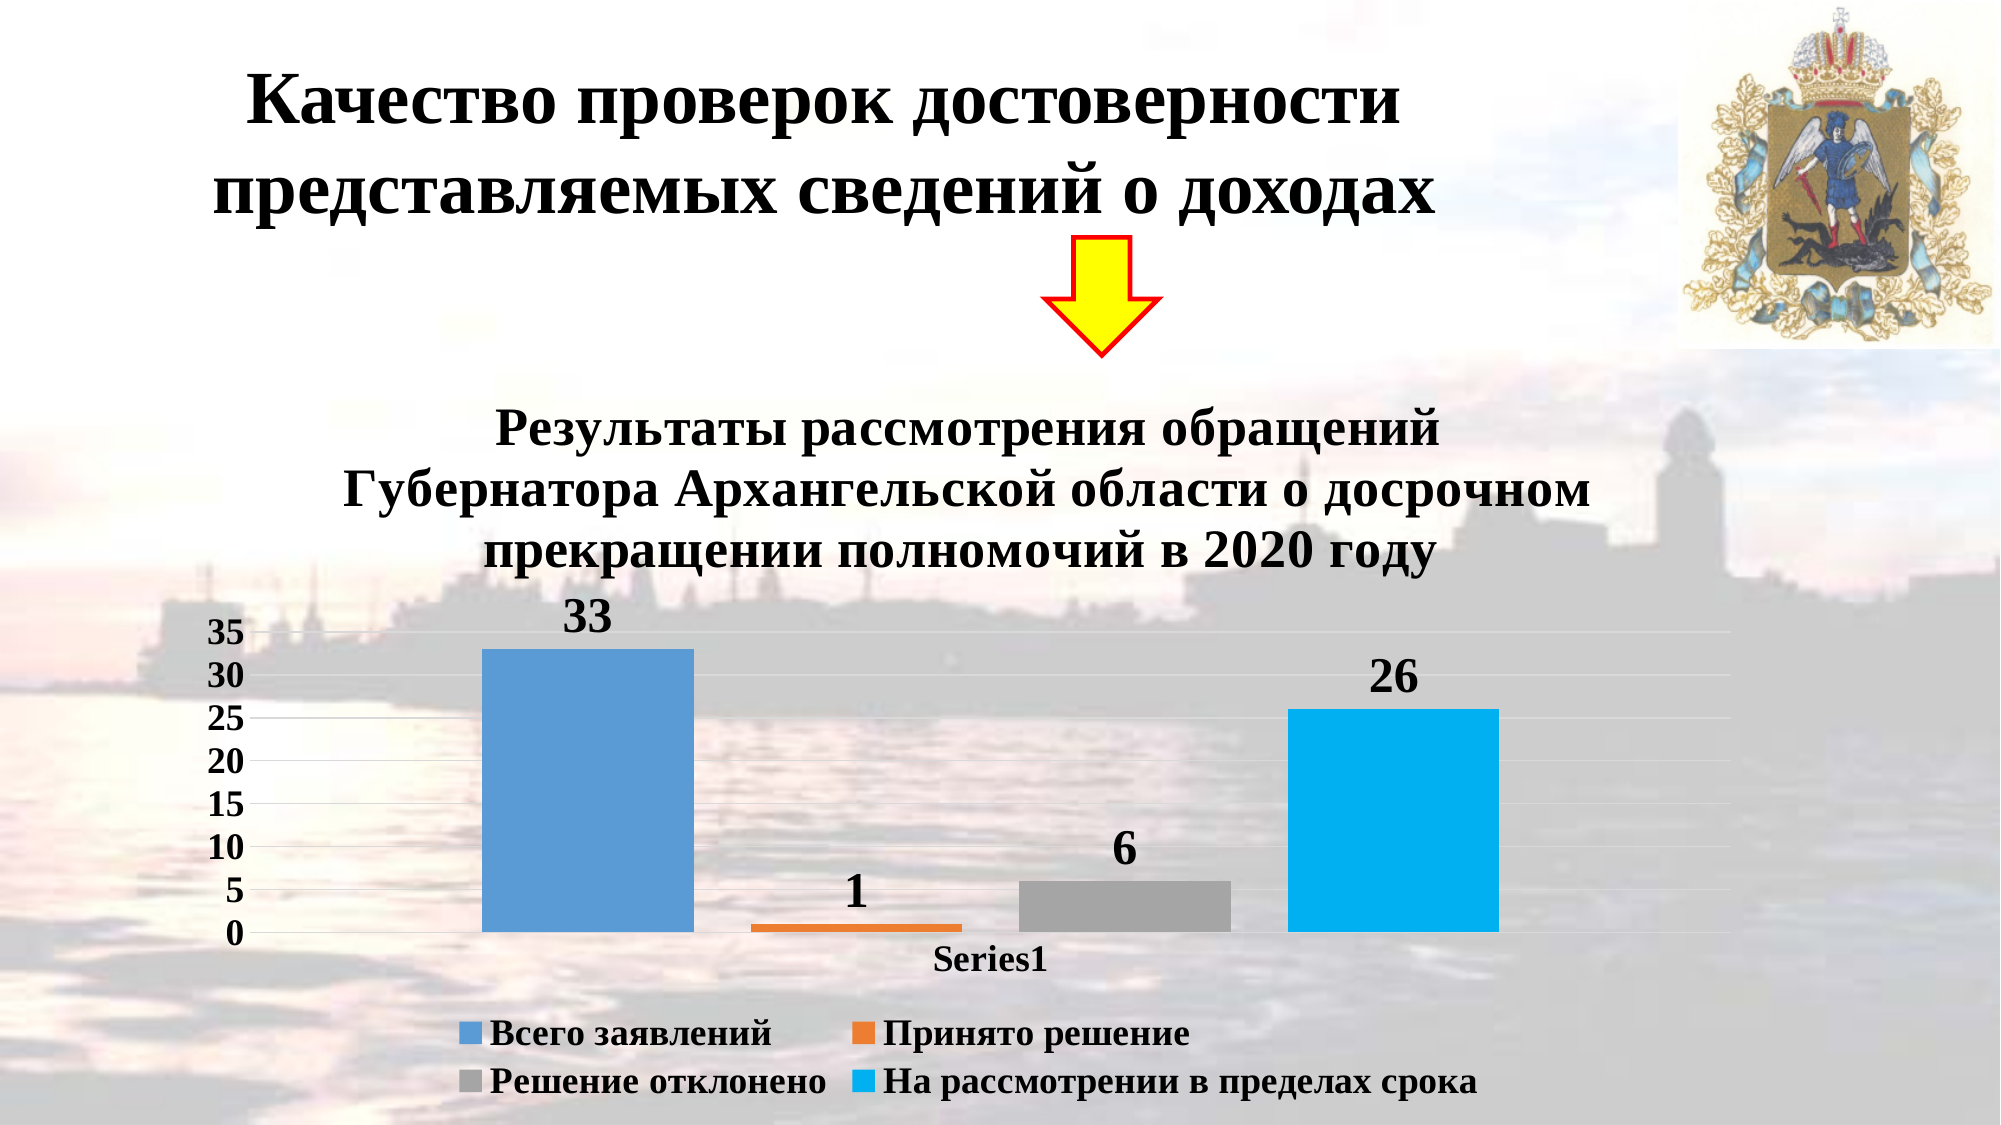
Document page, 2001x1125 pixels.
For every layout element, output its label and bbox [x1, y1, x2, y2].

picture [0, 0, 2000, 1125]
chart [175, 358, 1763, 1109]
